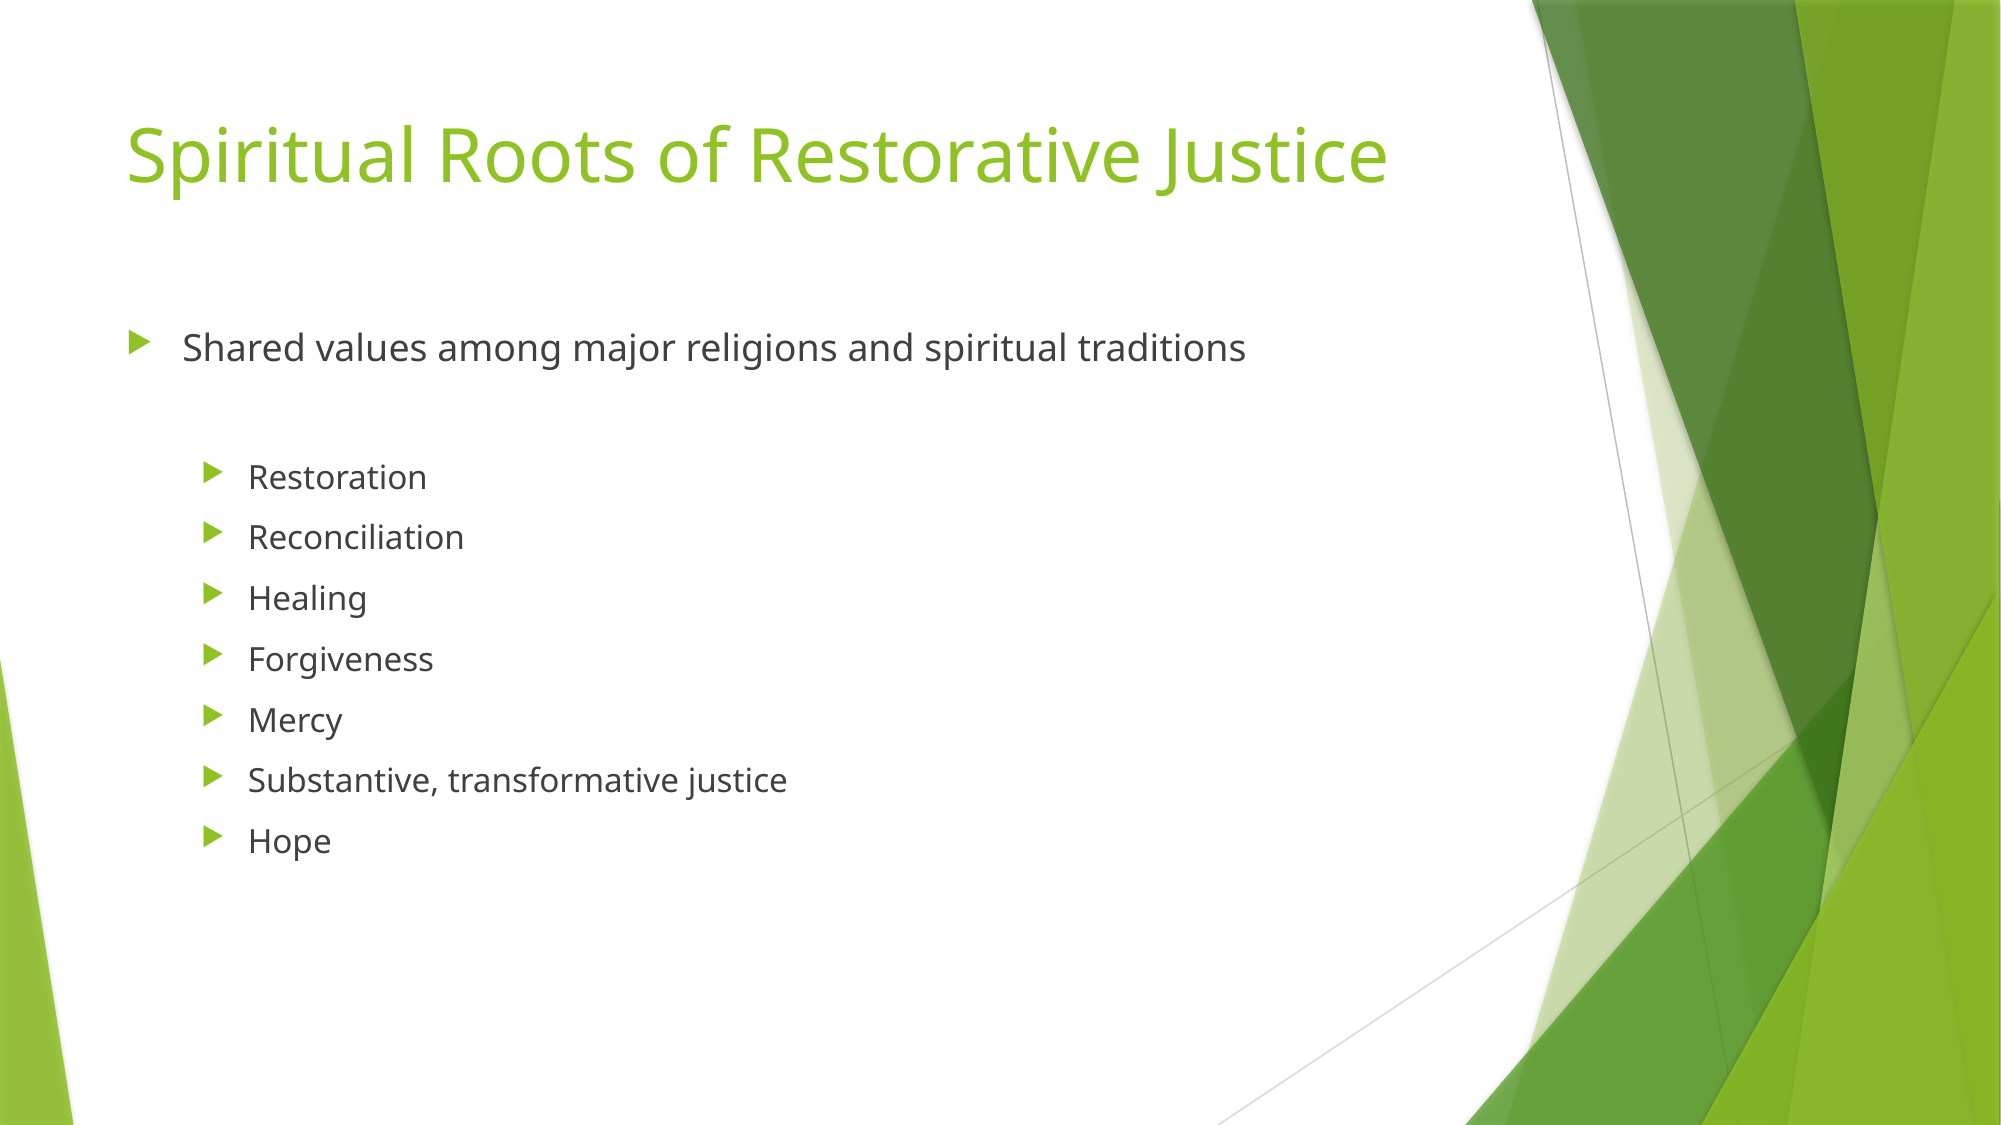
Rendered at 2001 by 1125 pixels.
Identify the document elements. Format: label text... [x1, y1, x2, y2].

title Spiritual Roots of Restorative Justice [111, 99, 1522, 316]
list Shared values among major religions and spiritual traditions Restoration Reconciliation Healing Forgiveness Mercy Substantive, transformative justice Hope [111, 316, 1522, 954]
